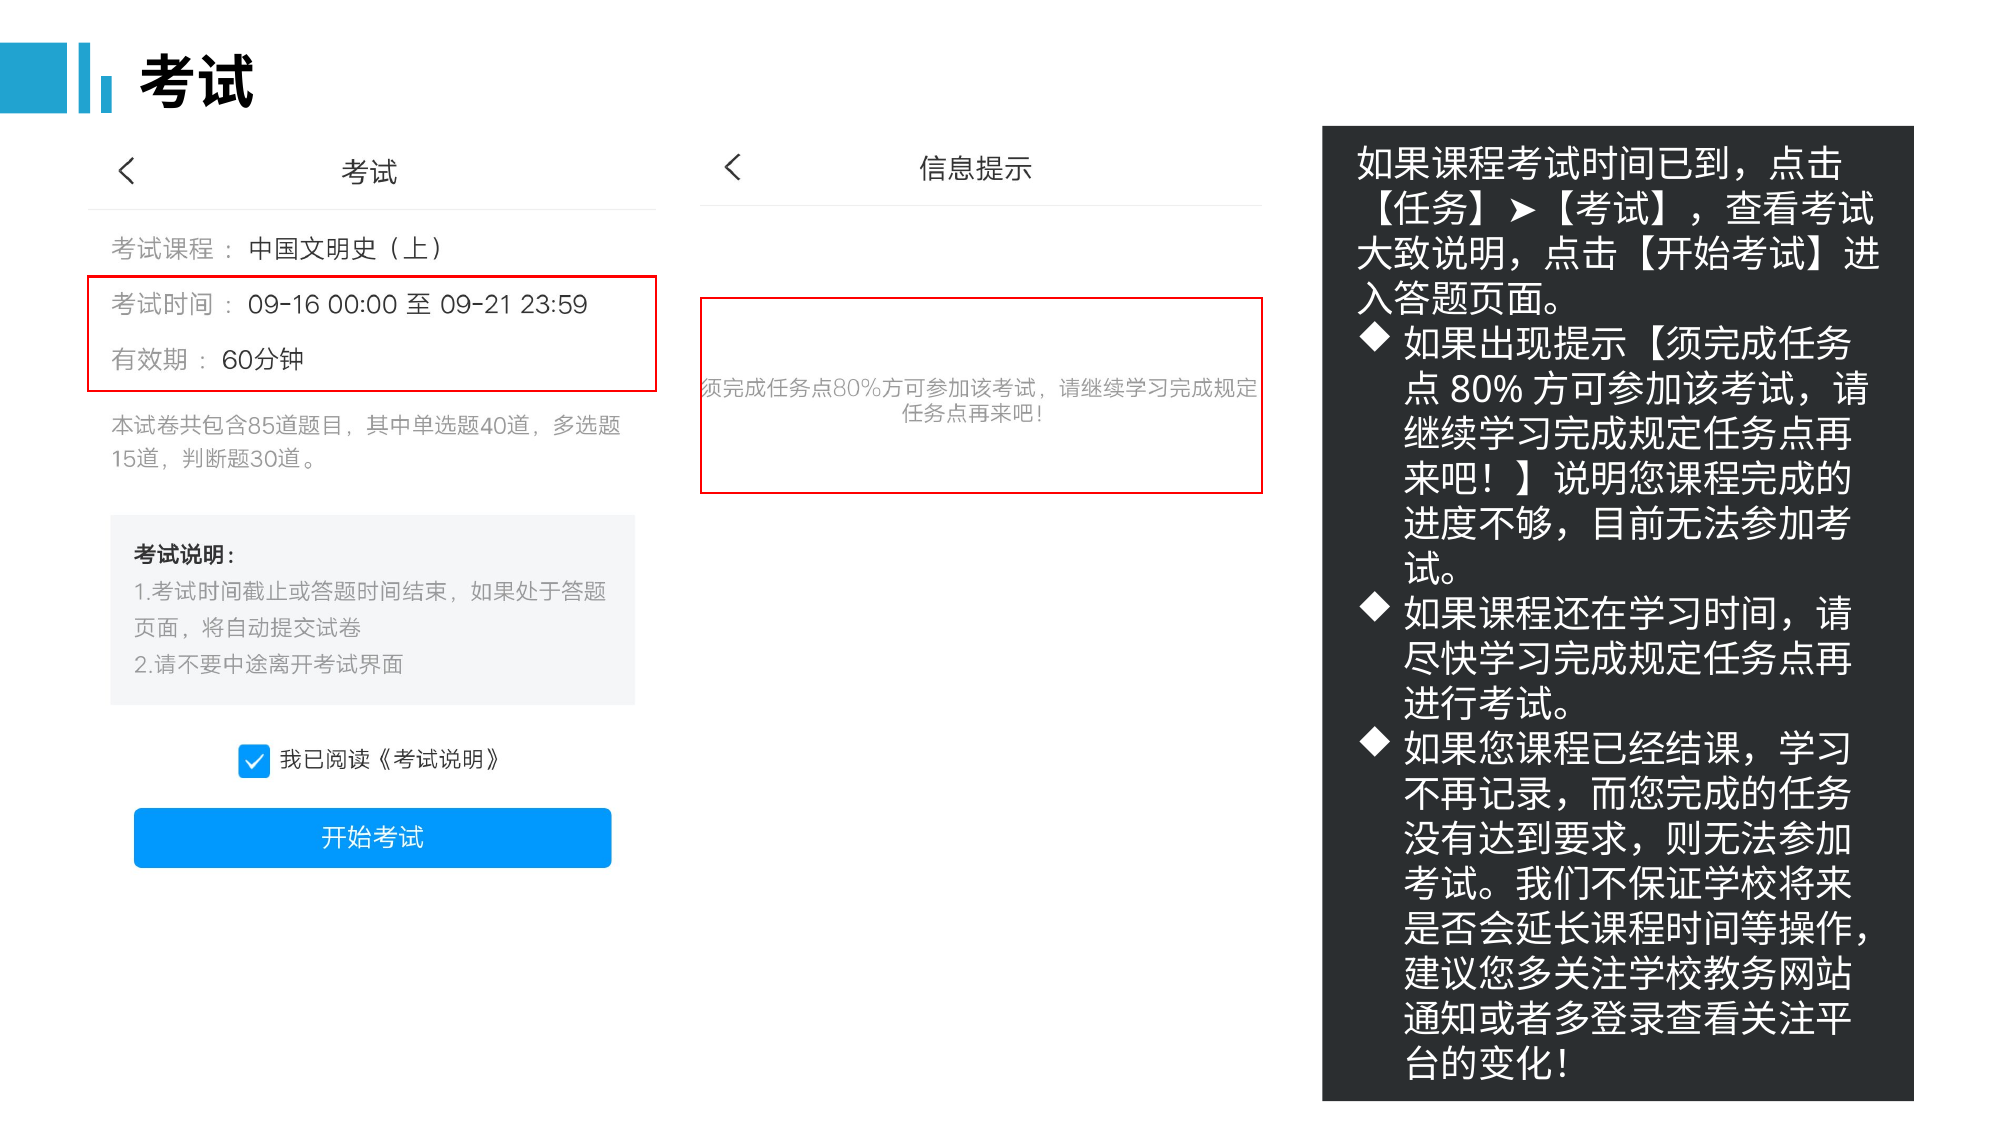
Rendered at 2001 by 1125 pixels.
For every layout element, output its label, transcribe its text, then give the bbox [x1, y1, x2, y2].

picture [700, 132, 1262, 1102]
text_box 考试 [123, 38, 473, 124]
picture [88, 132, 656, 1102]
text_box [1321, 125, 1915, 1102]
text_box 如果课程考试时间已到，点击【任务】➤【考试】，查看考试大致说明，点击【开始考试】进入答题页面。 如果出现提示【须完成任务点80%方可参加该考试，请继续学习完成规定任务点再来吧！】说明您课程完成的进度不够，目前无法参加考试。 如果课程还在学习时间，请尽快学习完成规定任务点再进行考试。 如果您课程已经结课，学习不再记录，而您完成的任务没有达到要求，则无法参加考试。我们不保证学校将来是否会延长课程时间等操作，建议您多关注学校教务网站通知或者多登录查看关注平台的变化！ [1341, 132, 1902, 1092]
text_box [78, 42, 91, 114]
text_box [100, 75, 113, 114]
text_box [0, 42, 68, 114]
